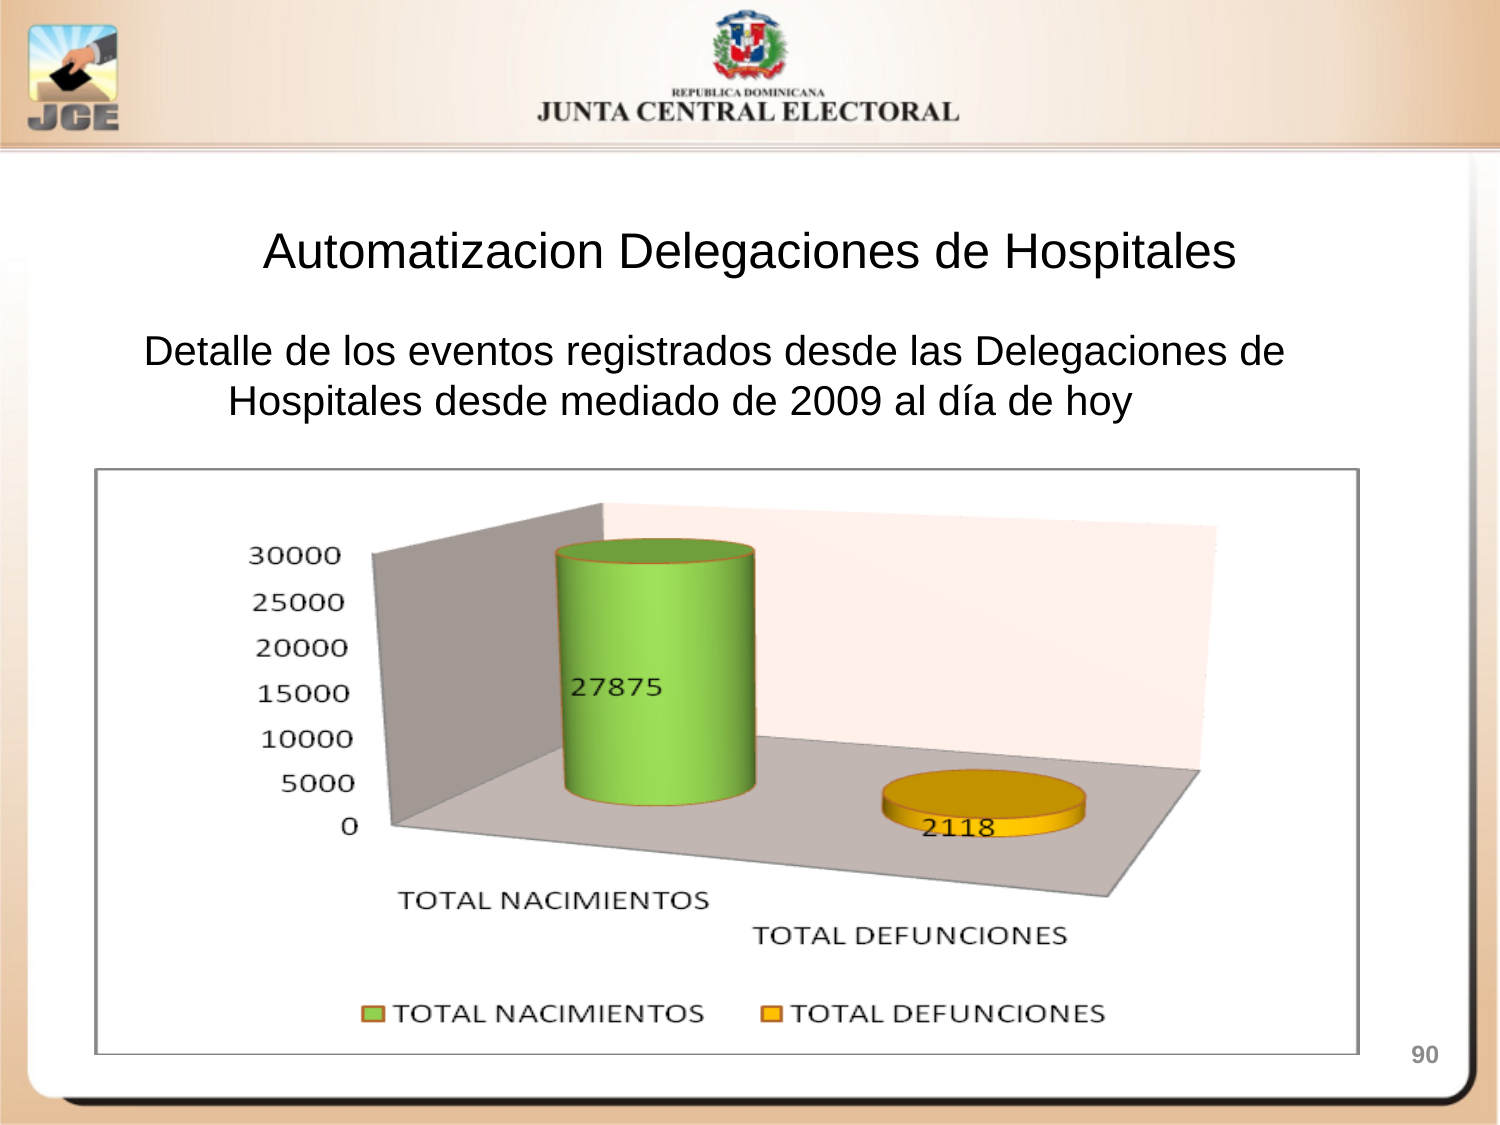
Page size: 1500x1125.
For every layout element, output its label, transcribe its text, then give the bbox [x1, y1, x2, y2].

slide_number 90 [1104, 1023, 1455, 1084]
picture [0, 1, 1500, 1125]
text_box Detalle de los eventos registrados desde las Delegaciones de Hospitales desde mediado de 2009 al día de hoy [128, 316, 1348, 432]
text_box Automatizacion Delegaciones de Hospitales [140, 210, 1360, 286]
